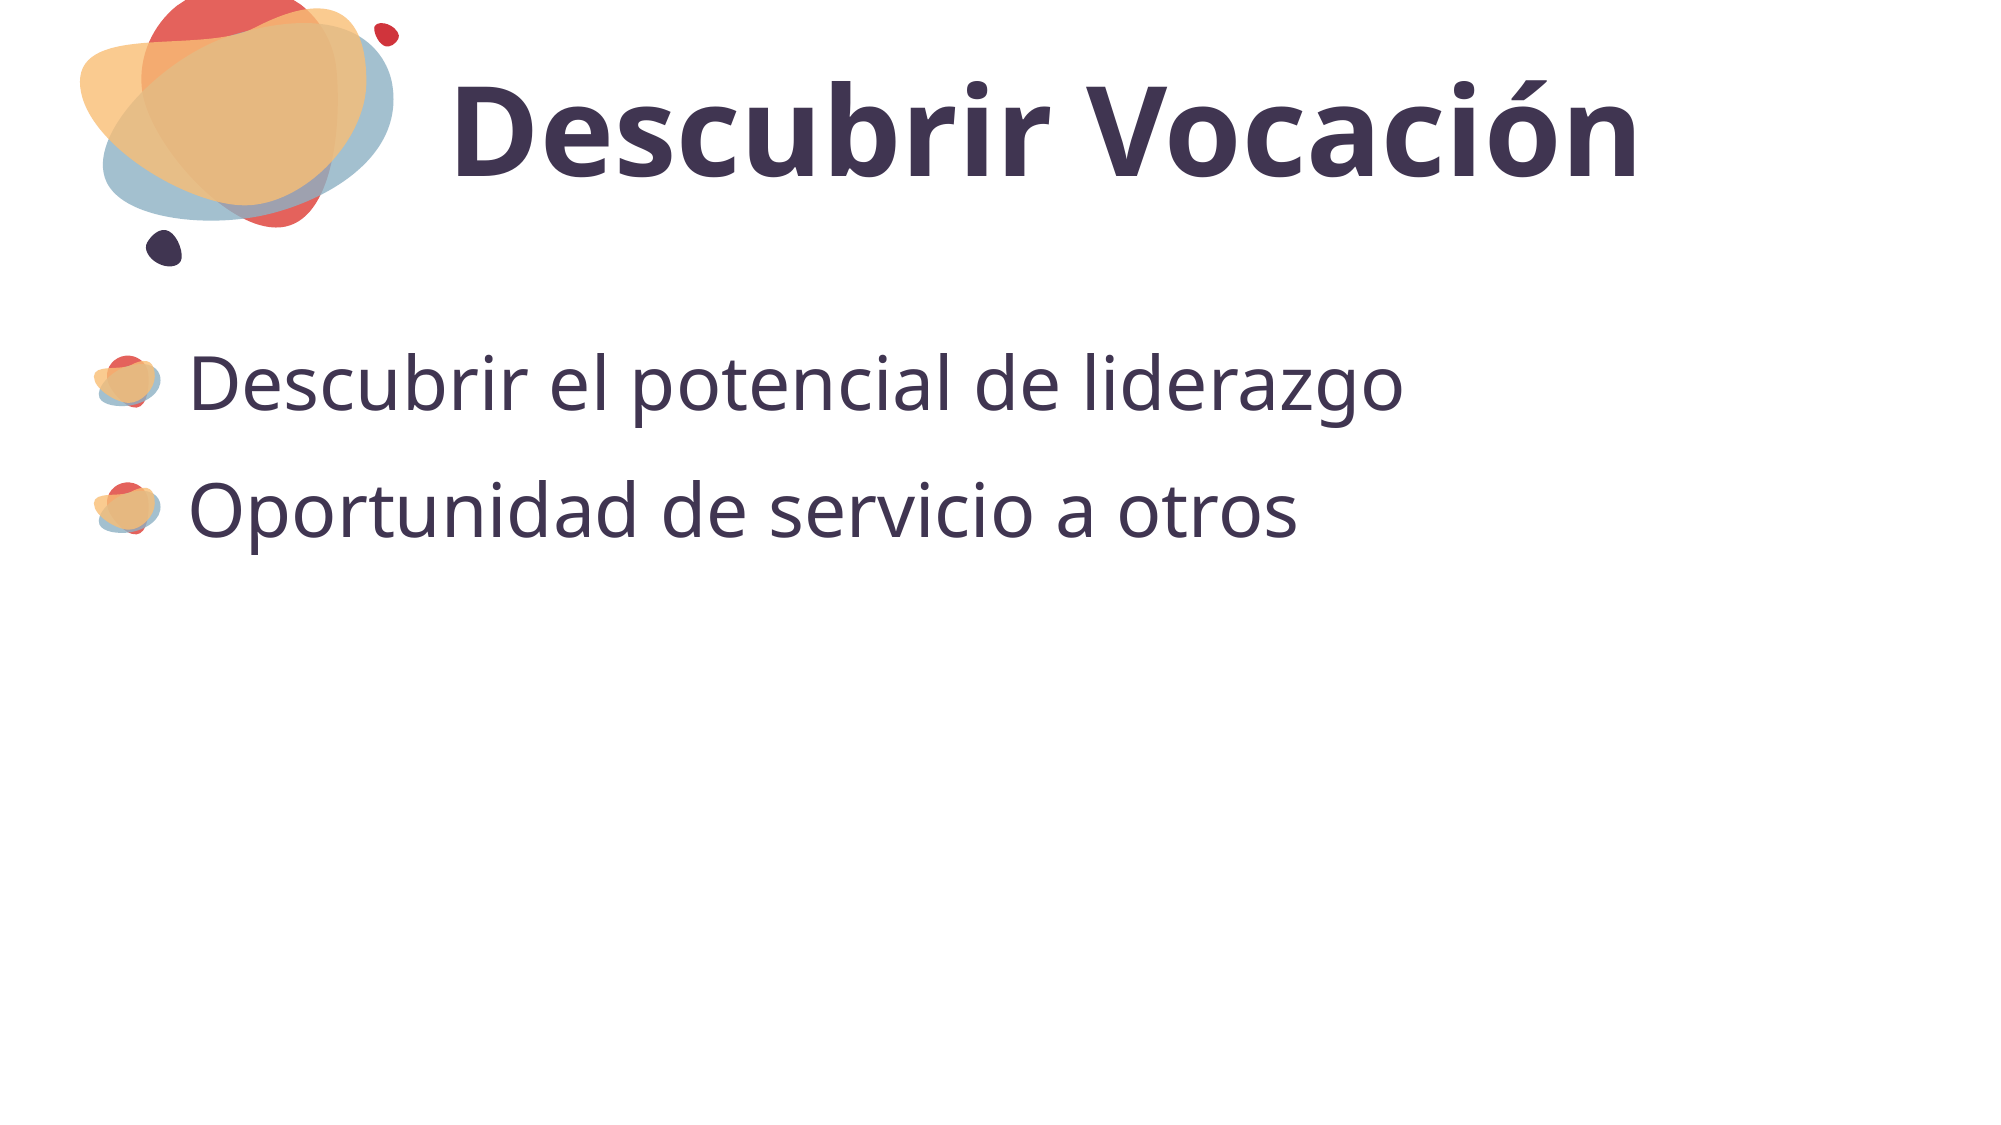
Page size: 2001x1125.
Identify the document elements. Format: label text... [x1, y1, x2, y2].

list Descubrir el potencial de liderazgo Oportunidad de servicio a otros [78, 338, 1945, 1014]
title Descubrir Vocación [432, 42, 1816, 229]
